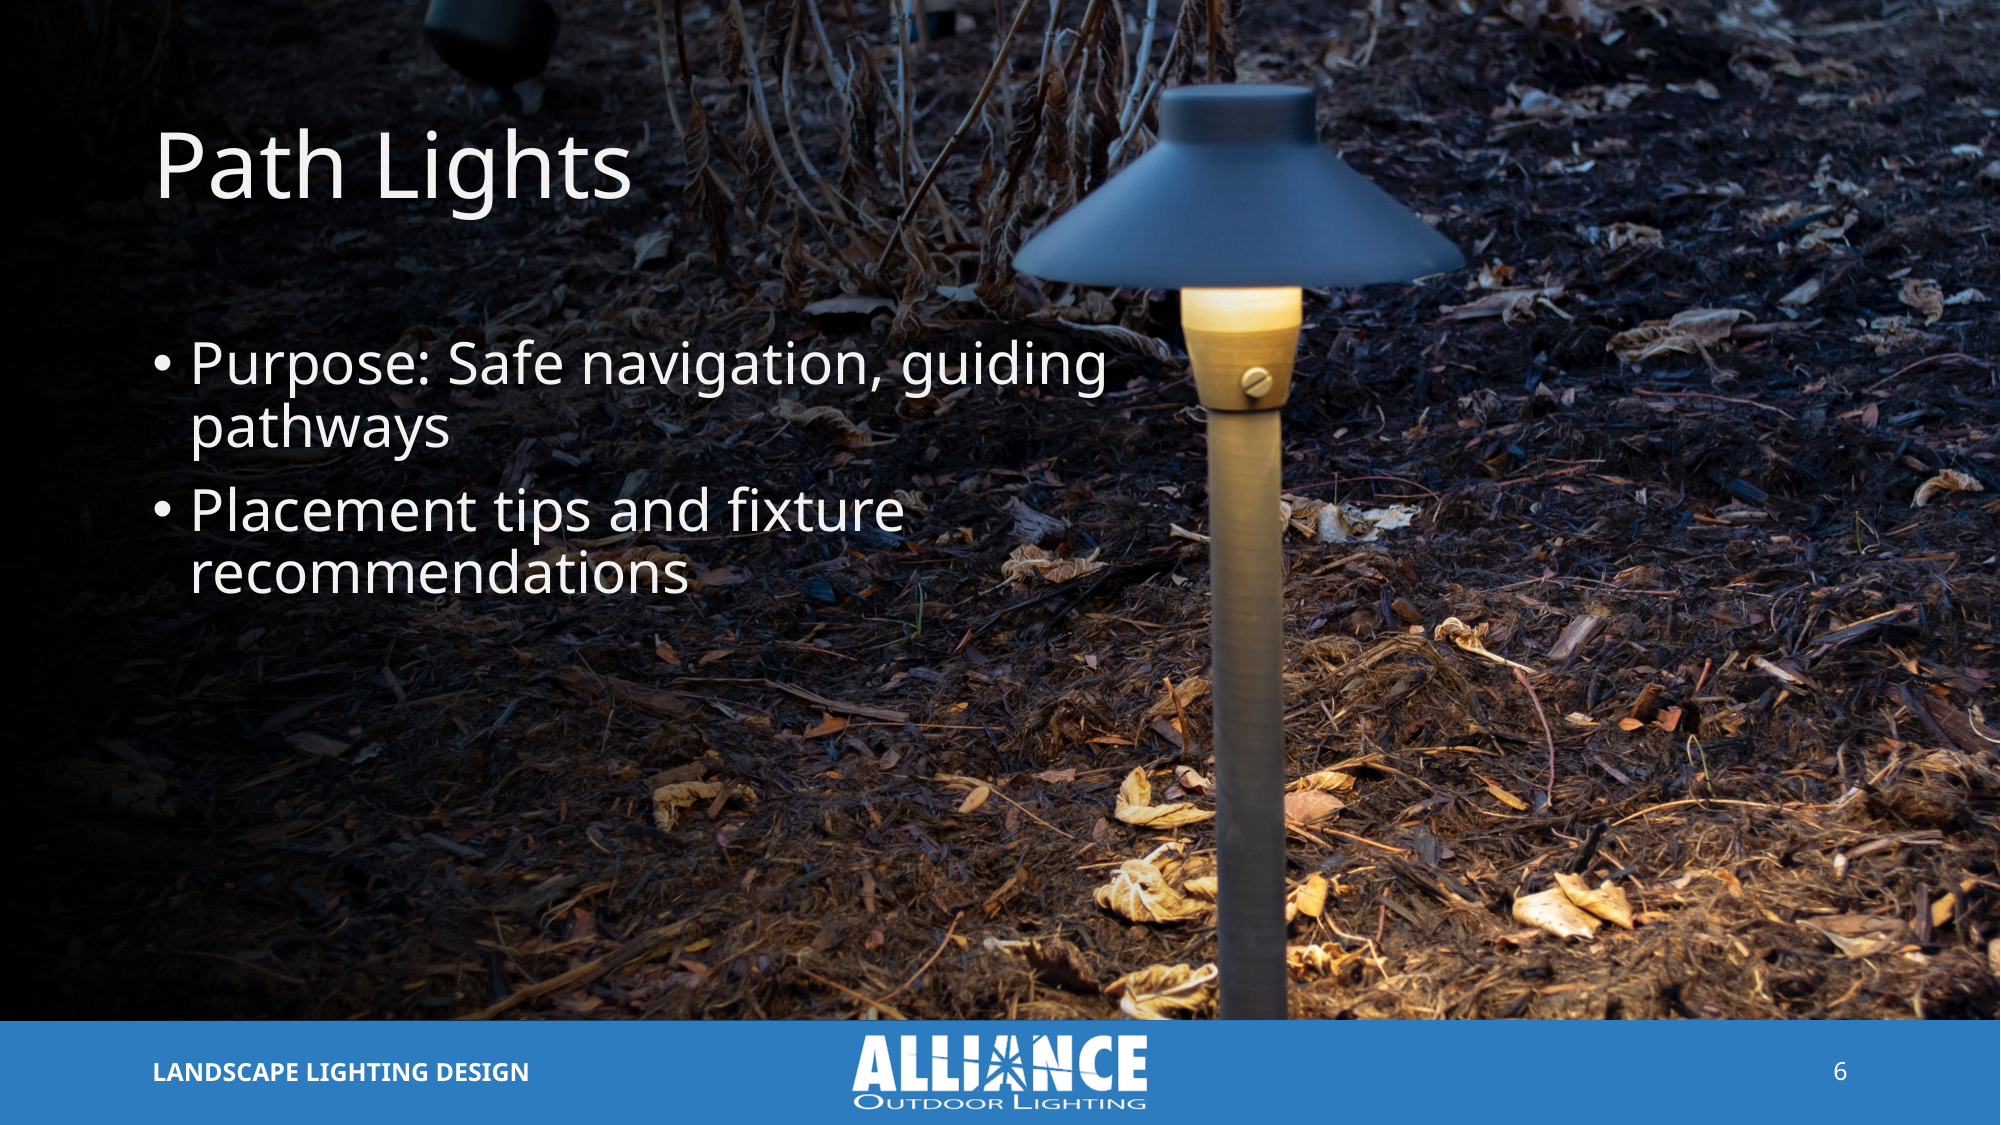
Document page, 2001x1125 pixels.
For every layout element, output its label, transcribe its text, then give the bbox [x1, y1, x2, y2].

slide_number 6 [1412, 1042, 1863, 1103]
picture [851, 1031, 1149, 1114]
picture [0, 0, 2000, 1021]
footer LANDSCAPE LIGHTING DESIGN [137, 1043, 813, 1104]
